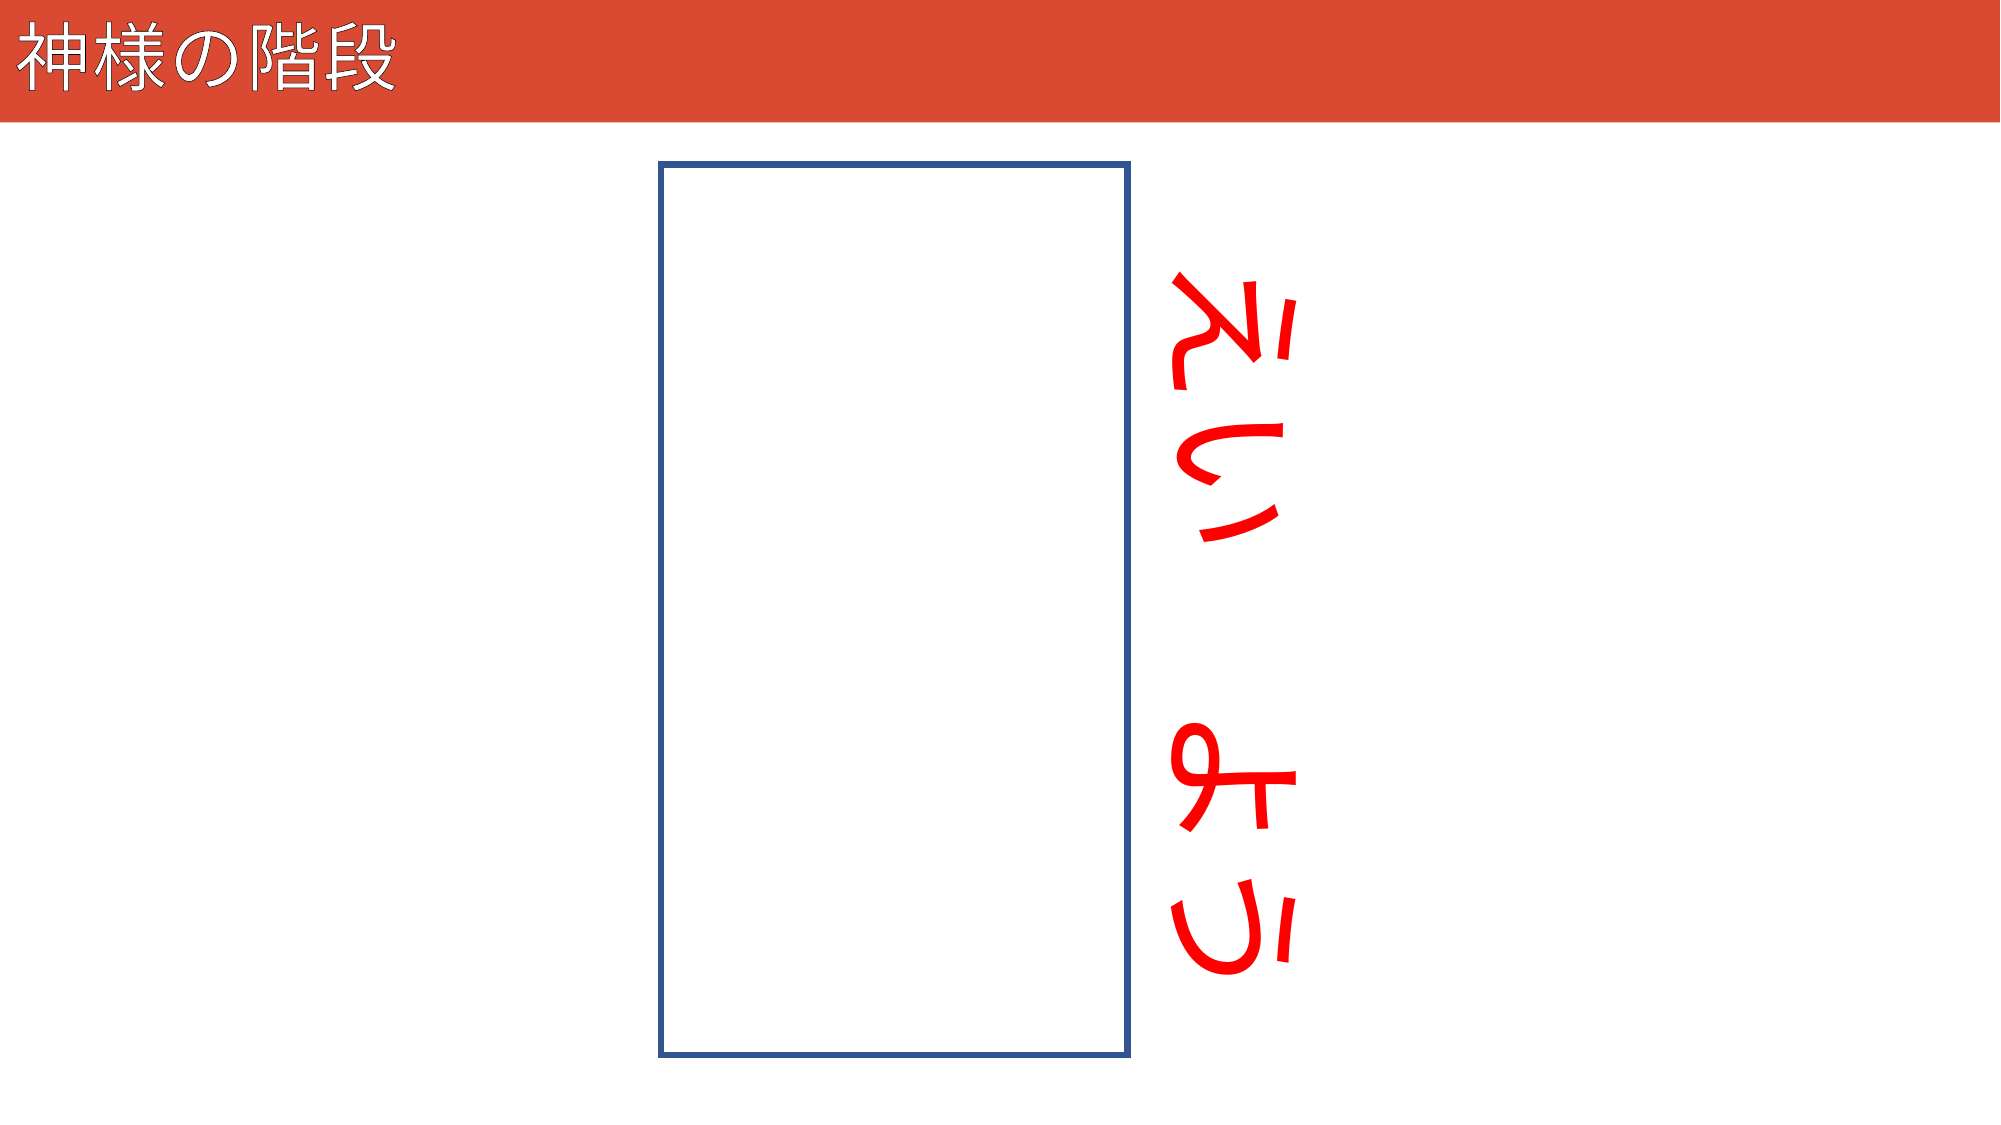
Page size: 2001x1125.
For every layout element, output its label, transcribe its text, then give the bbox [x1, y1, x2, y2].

text_box えい よう [1129, 239, 1337, 1012]
text_box [660, 163, 1129, 1056]
slide_number 119 [1712, 0, 2000, 123]
text_box 栄養 [616, 195, 1152, 1125]
title 神様の階段 [0, 0, 1712, 123]
